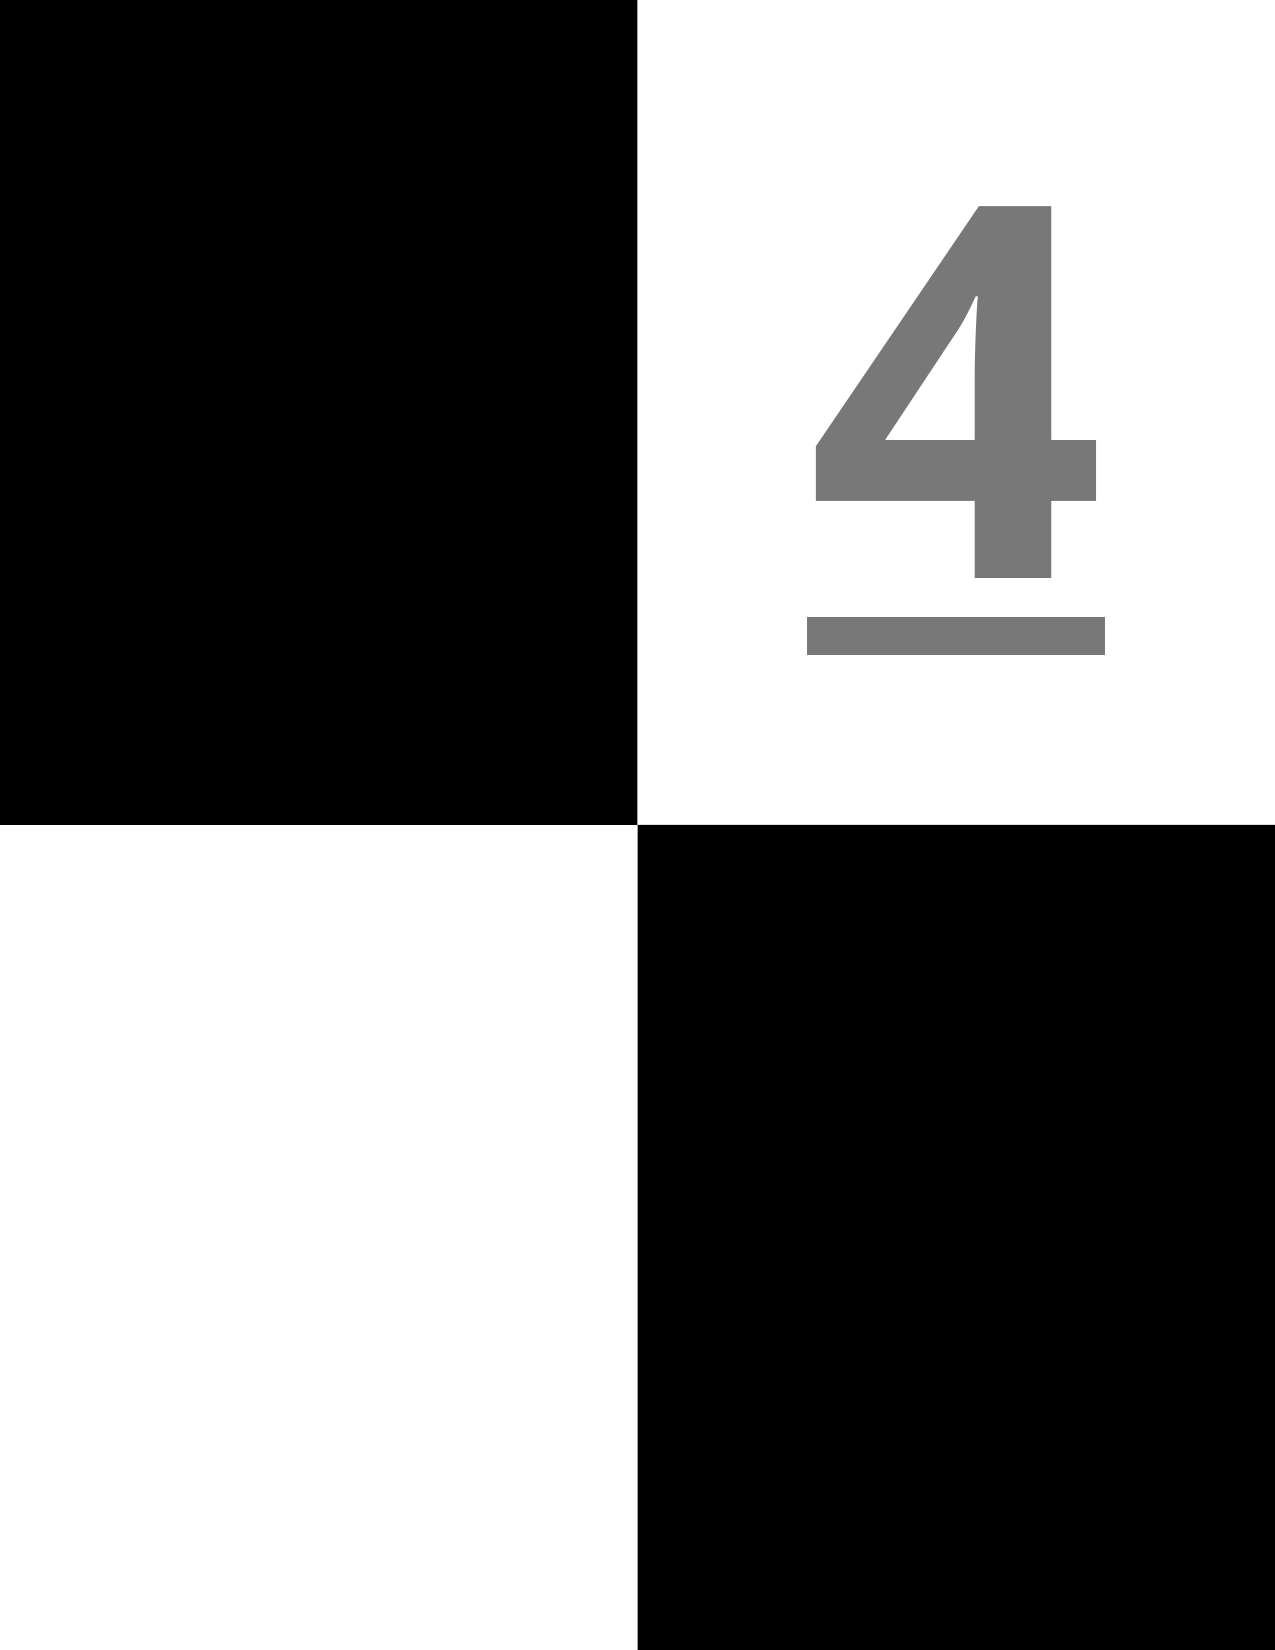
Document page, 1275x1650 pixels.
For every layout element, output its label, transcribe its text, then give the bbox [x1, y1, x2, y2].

slide_number 4 [637, 0, 1275, 825]
